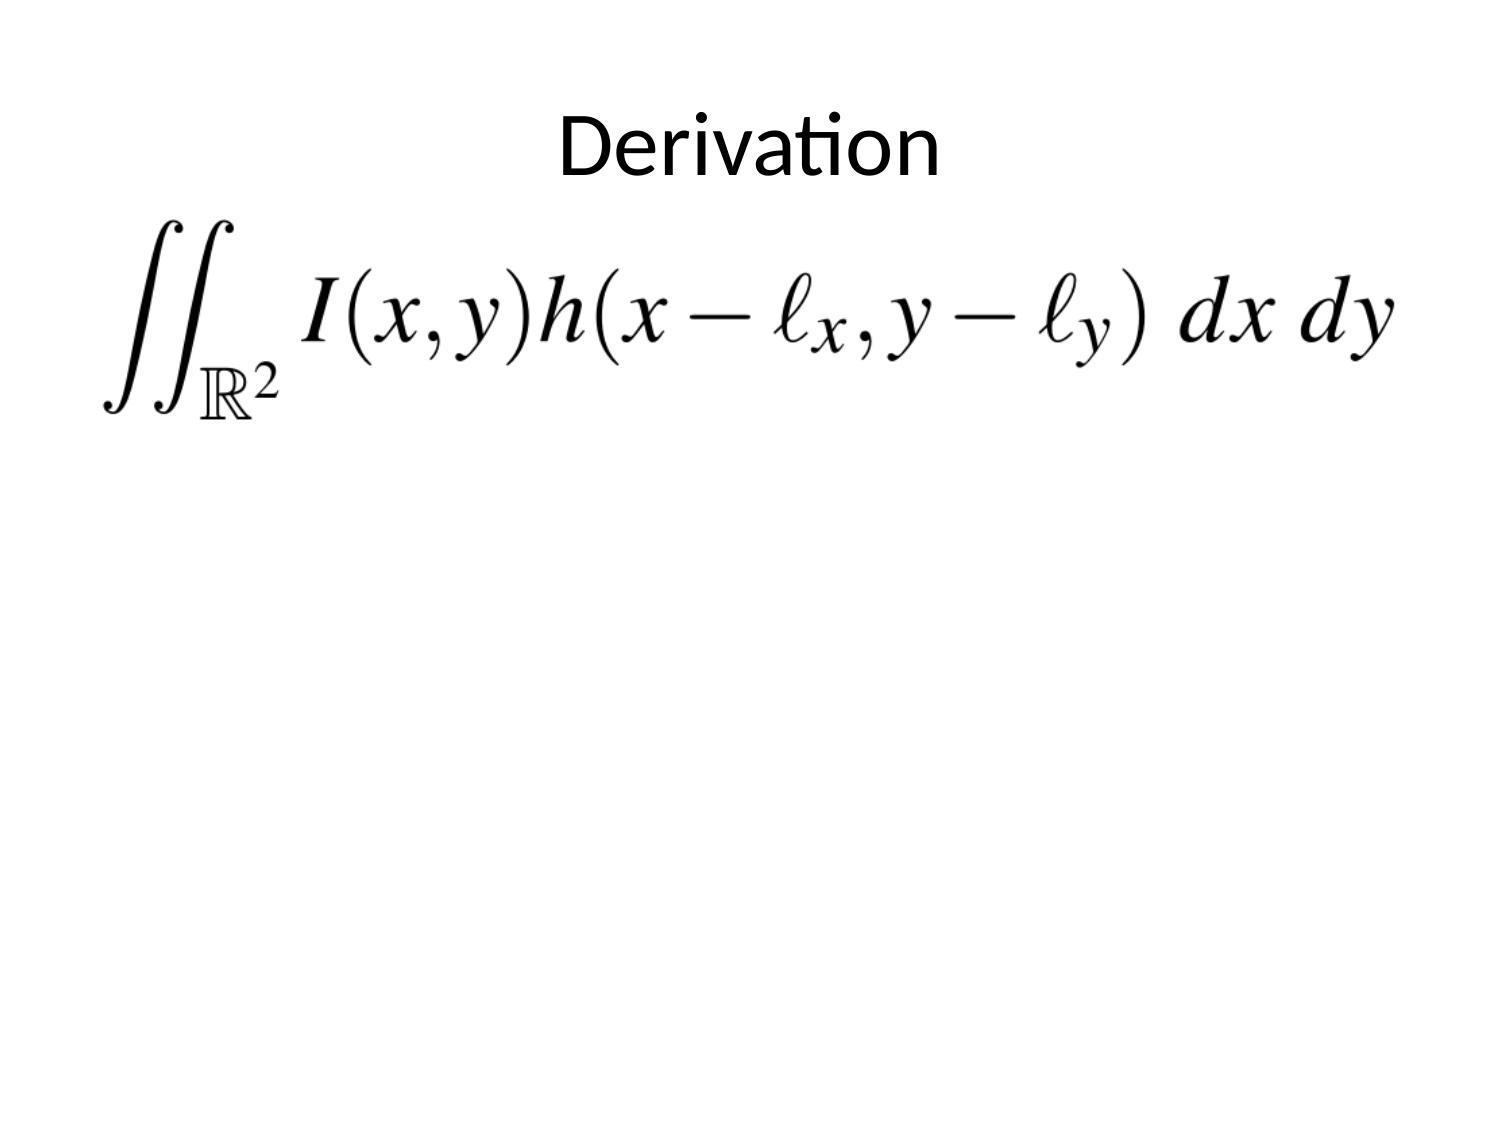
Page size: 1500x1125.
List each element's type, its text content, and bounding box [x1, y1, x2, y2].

title Derivation [75, 45, 1425, 233]
picture [99, 214, 1397, 426]
